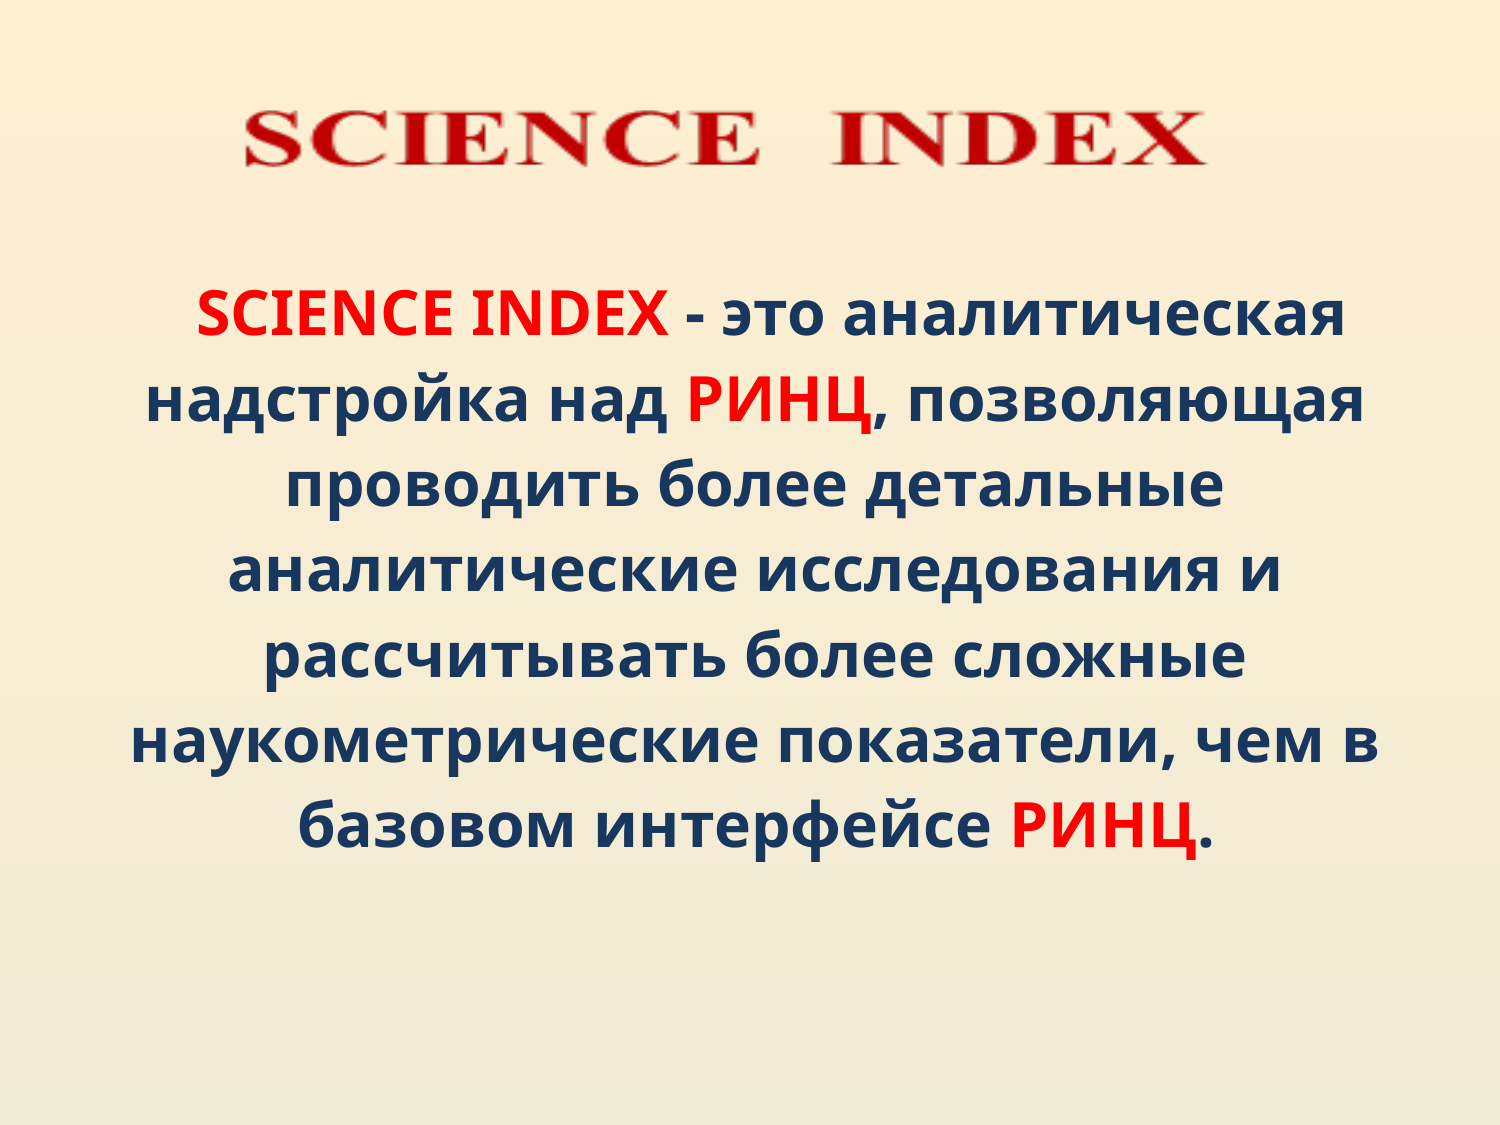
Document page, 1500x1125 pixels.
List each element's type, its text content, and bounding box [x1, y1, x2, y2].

picture [170, 66, 1318, 232]
text_box SCIENCE INDEX - это аналитическая надстройка над РИНЦ, позволяющая проводить более детальные аналитические исследования и рассчитывать более сложные наукометрические показатели, чем в базовом интерфейсе РИНЦ. [41, 255, 1471, 868]
